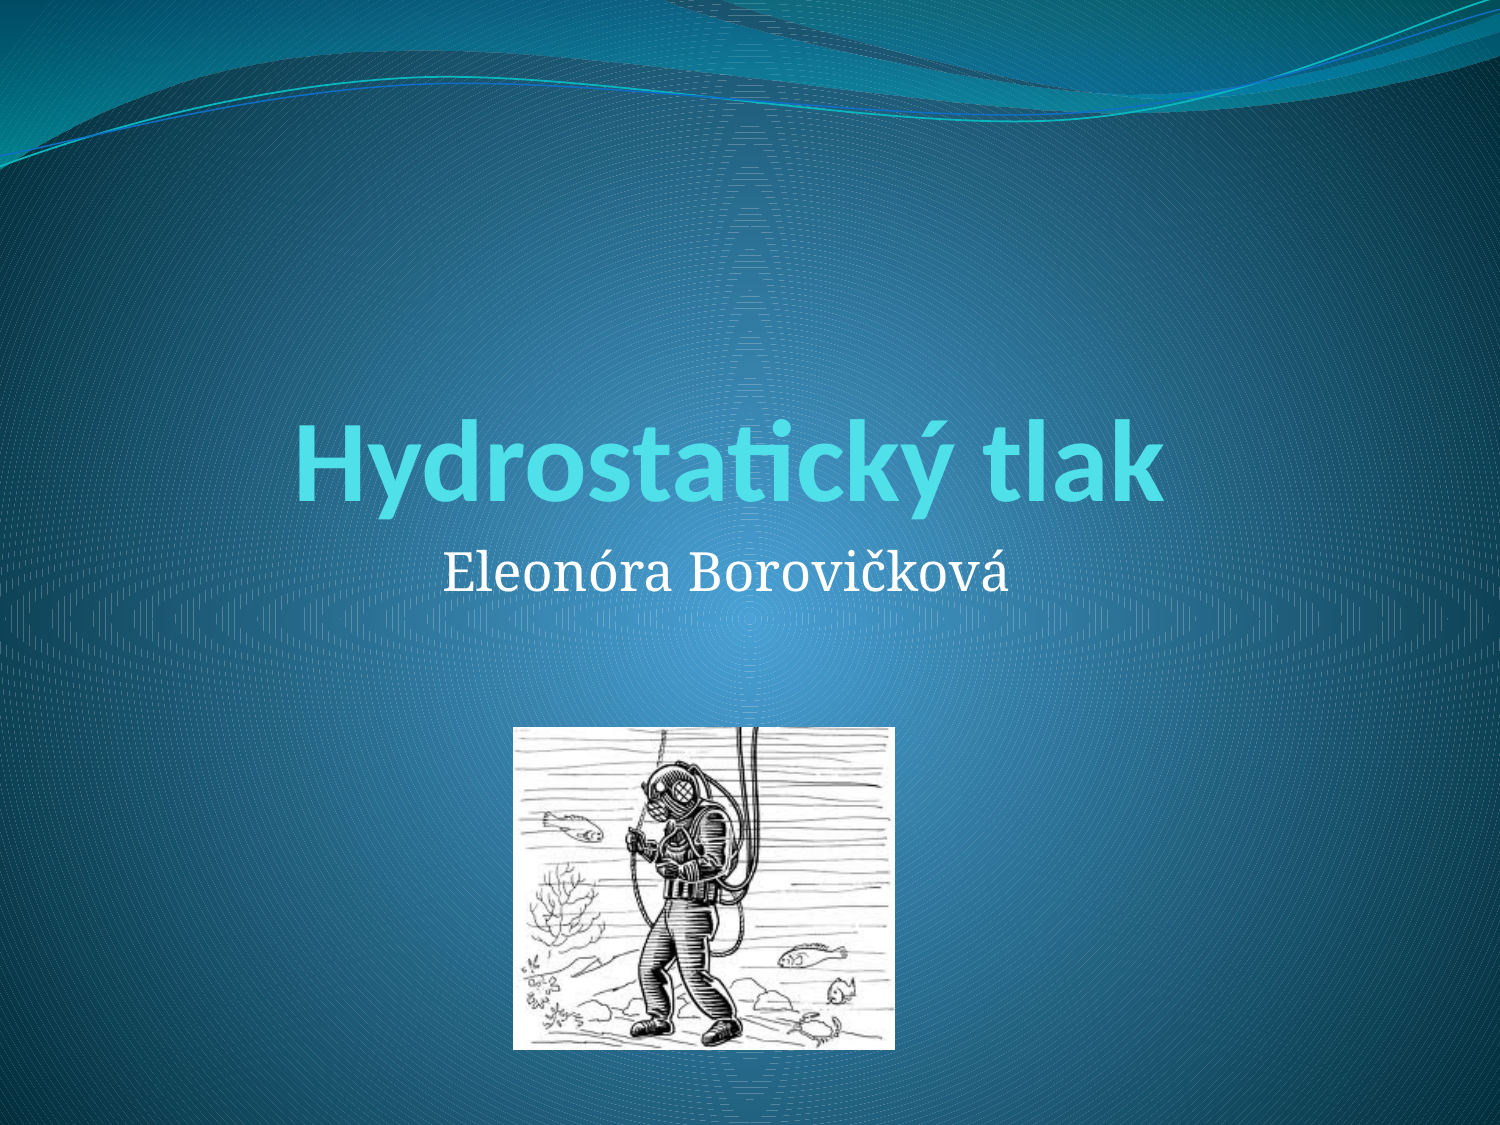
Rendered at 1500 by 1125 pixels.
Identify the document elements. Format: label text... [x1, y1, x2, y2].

subtitle Eleonóra Borovičková [87, 529, 1376, 818]
picture [513, 727, 896, 1050]
title Hydrostatický tlak [87, 224, 1376, 525]
